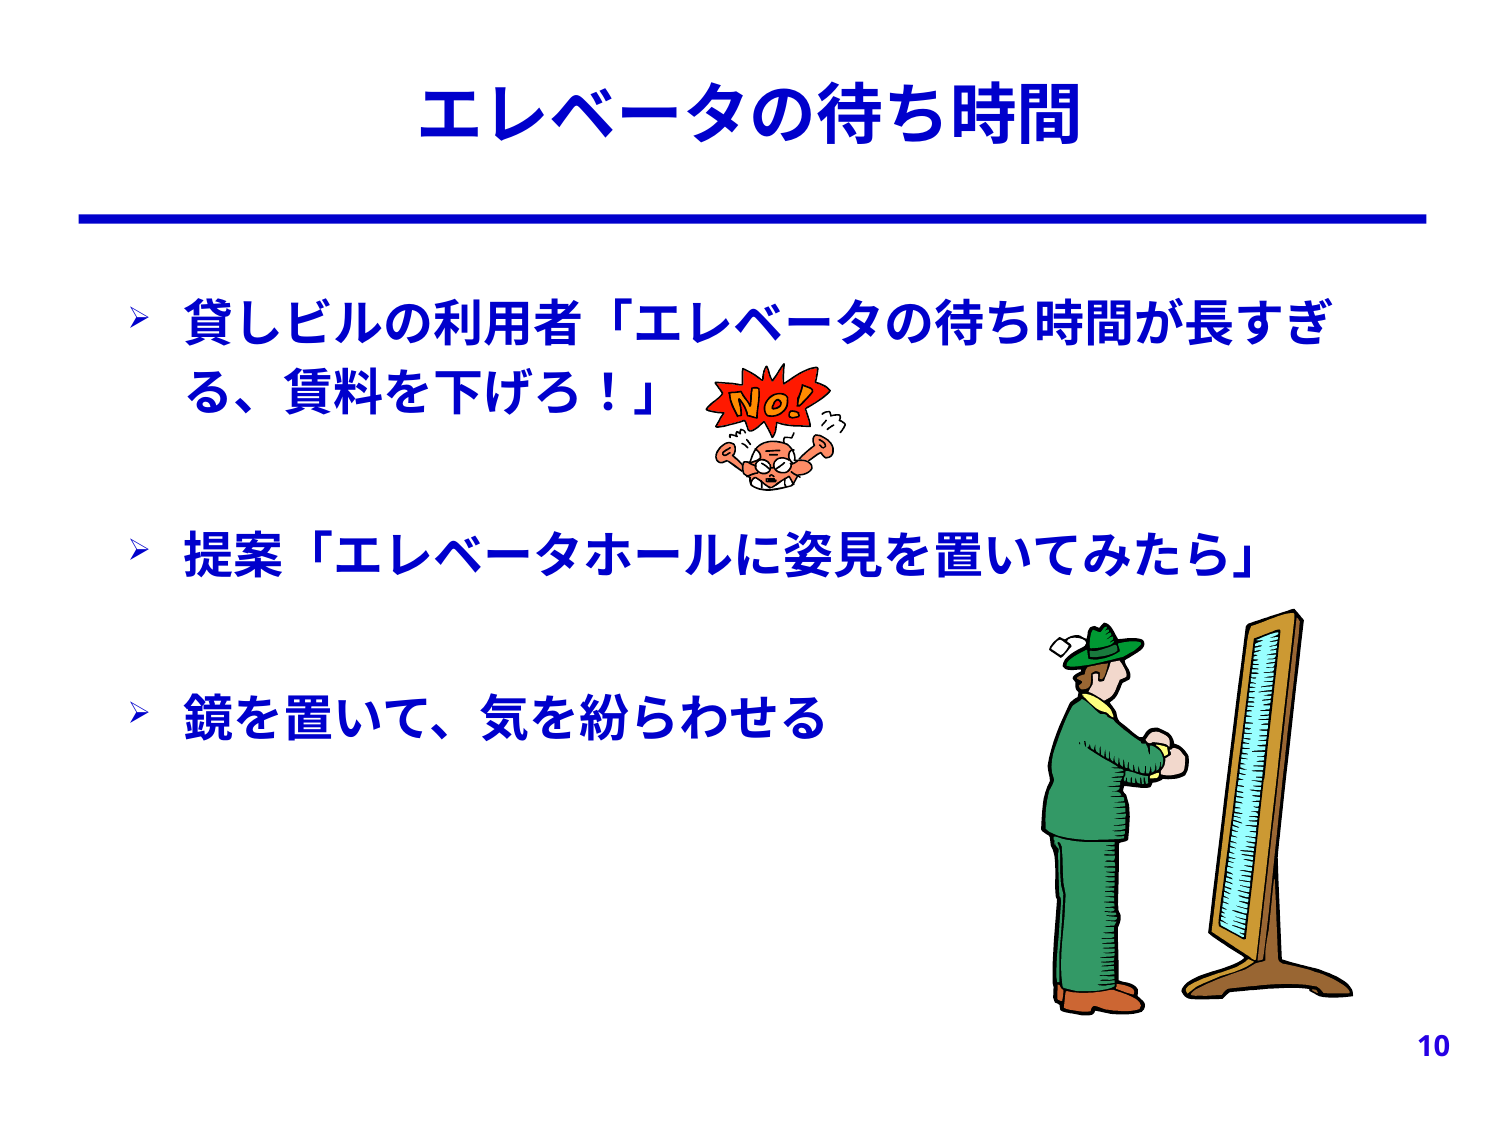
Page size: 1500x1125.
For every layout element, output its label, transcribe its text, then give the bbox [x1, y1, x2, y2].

picture [705, 362, 847, 495]
list 貸しビルの利用者「エレベータの待ち時間が長すぎる、賃料を下げろ！」 提案「エレベータホールに姿見を置いてみたら」 鏡を置いて、気を紛らわせる [112, 274, 1388, 1001]
slide_number 10 [1355, 1020, 1466, 1096]
title エレベータの待ち時間 [112, 23, 1388, 201]
picture [1040, 608, 1355, 1018]
